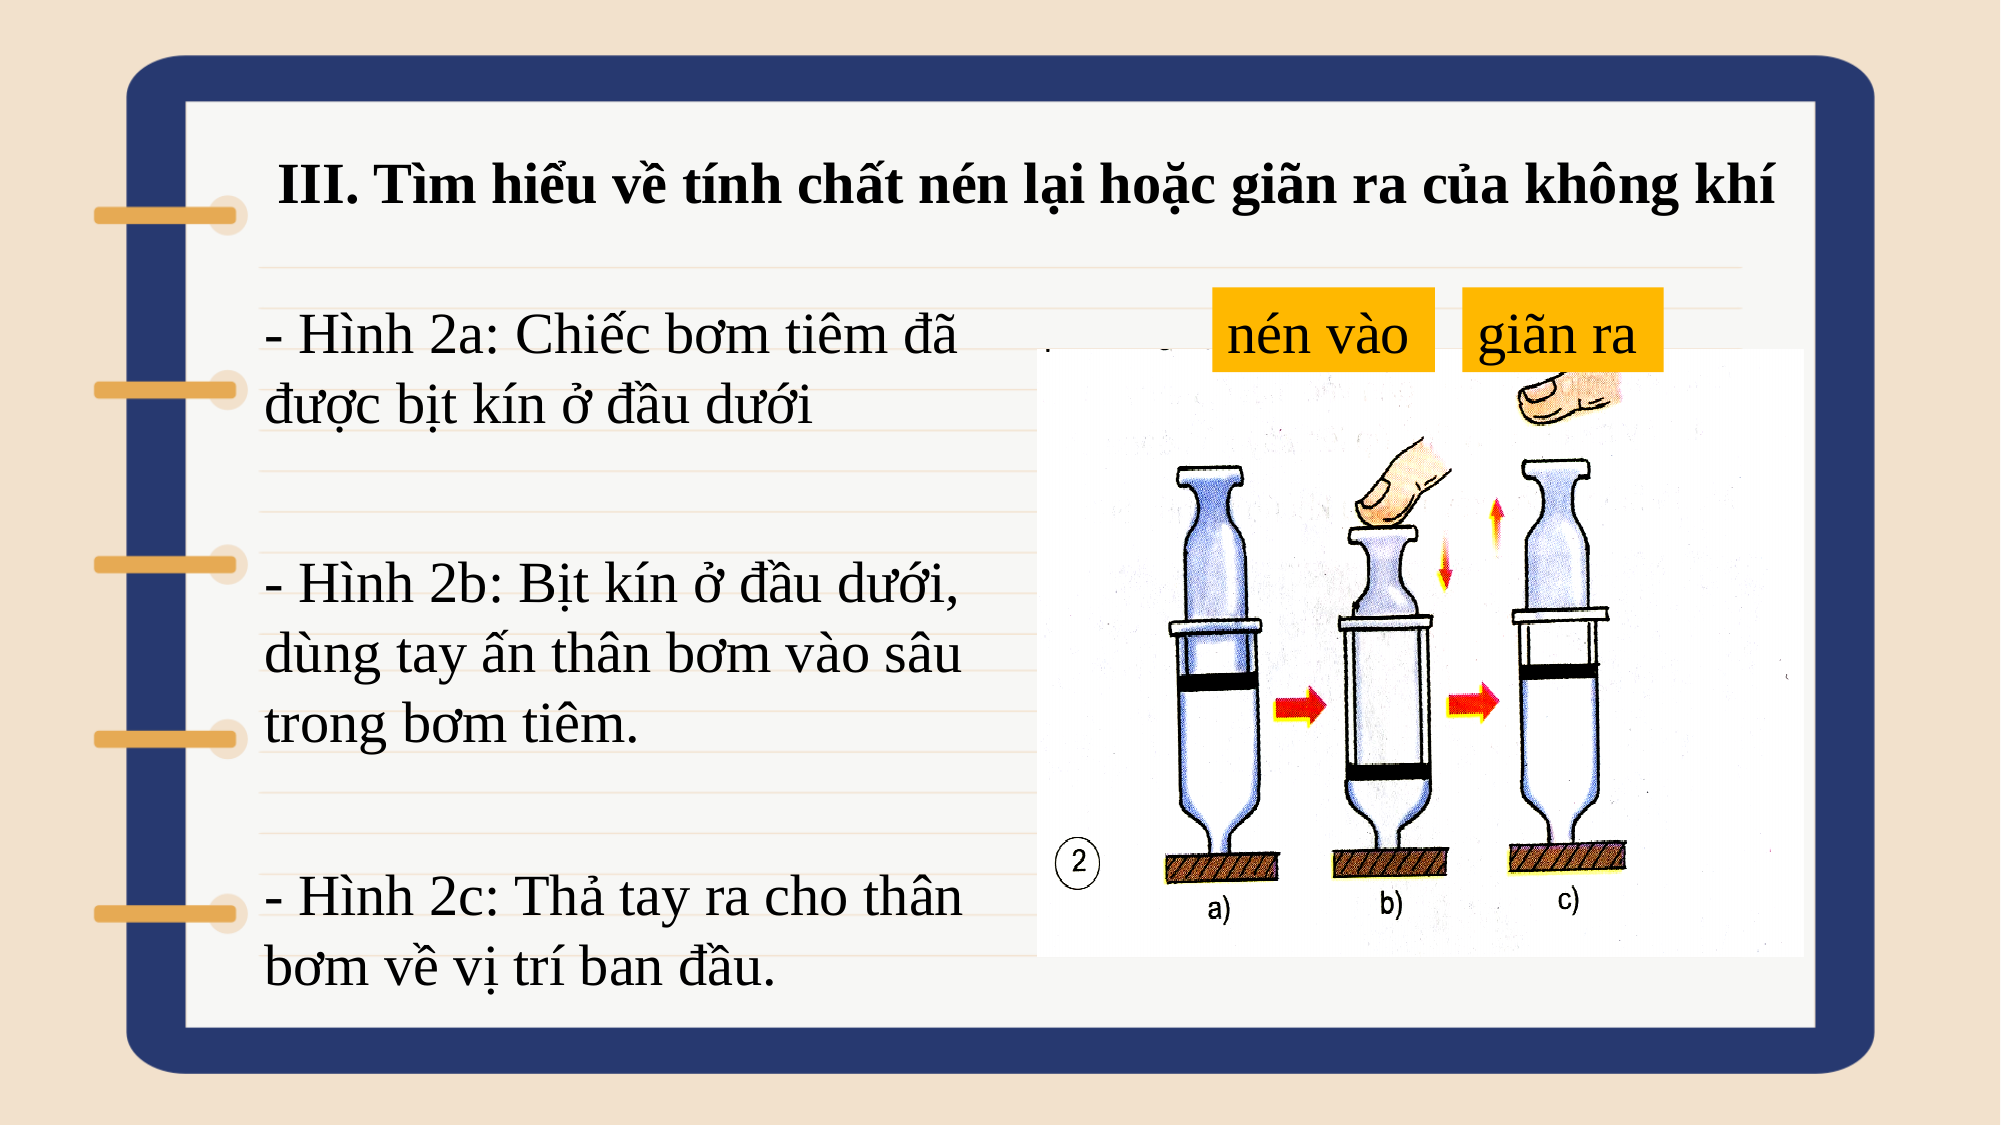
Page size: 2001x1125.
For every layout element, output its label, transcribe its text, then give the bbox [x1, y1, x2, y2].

text_box [323, 771, 1032, 888]
picture [0, 0, 2001, 1125]
text_box III. Tìm hiểu về tính chất nén lại hoặc giãn ra của không khí [262, 137, 1913, 223]
text_box - Hình 2a: Chiếc bơm tiêm đã được bịt kín ở đầu dưới [249, 287, 1063, 443]
text_box giãn ra [1462, 287, 1664, 348]
text_box - Hình 2c: Thả tay ra cho thân bơm về vị trí ban đầu. [249, 849, 988, 1005]
text_box nén vào [1212, 287, 1435, 348]
text_box - Hình 2b: Bịt kín ở đầu dưới, dùng tay ấn thân bơm vào sâu trong bơm tiêm. [249, 536, 1032, 762]
